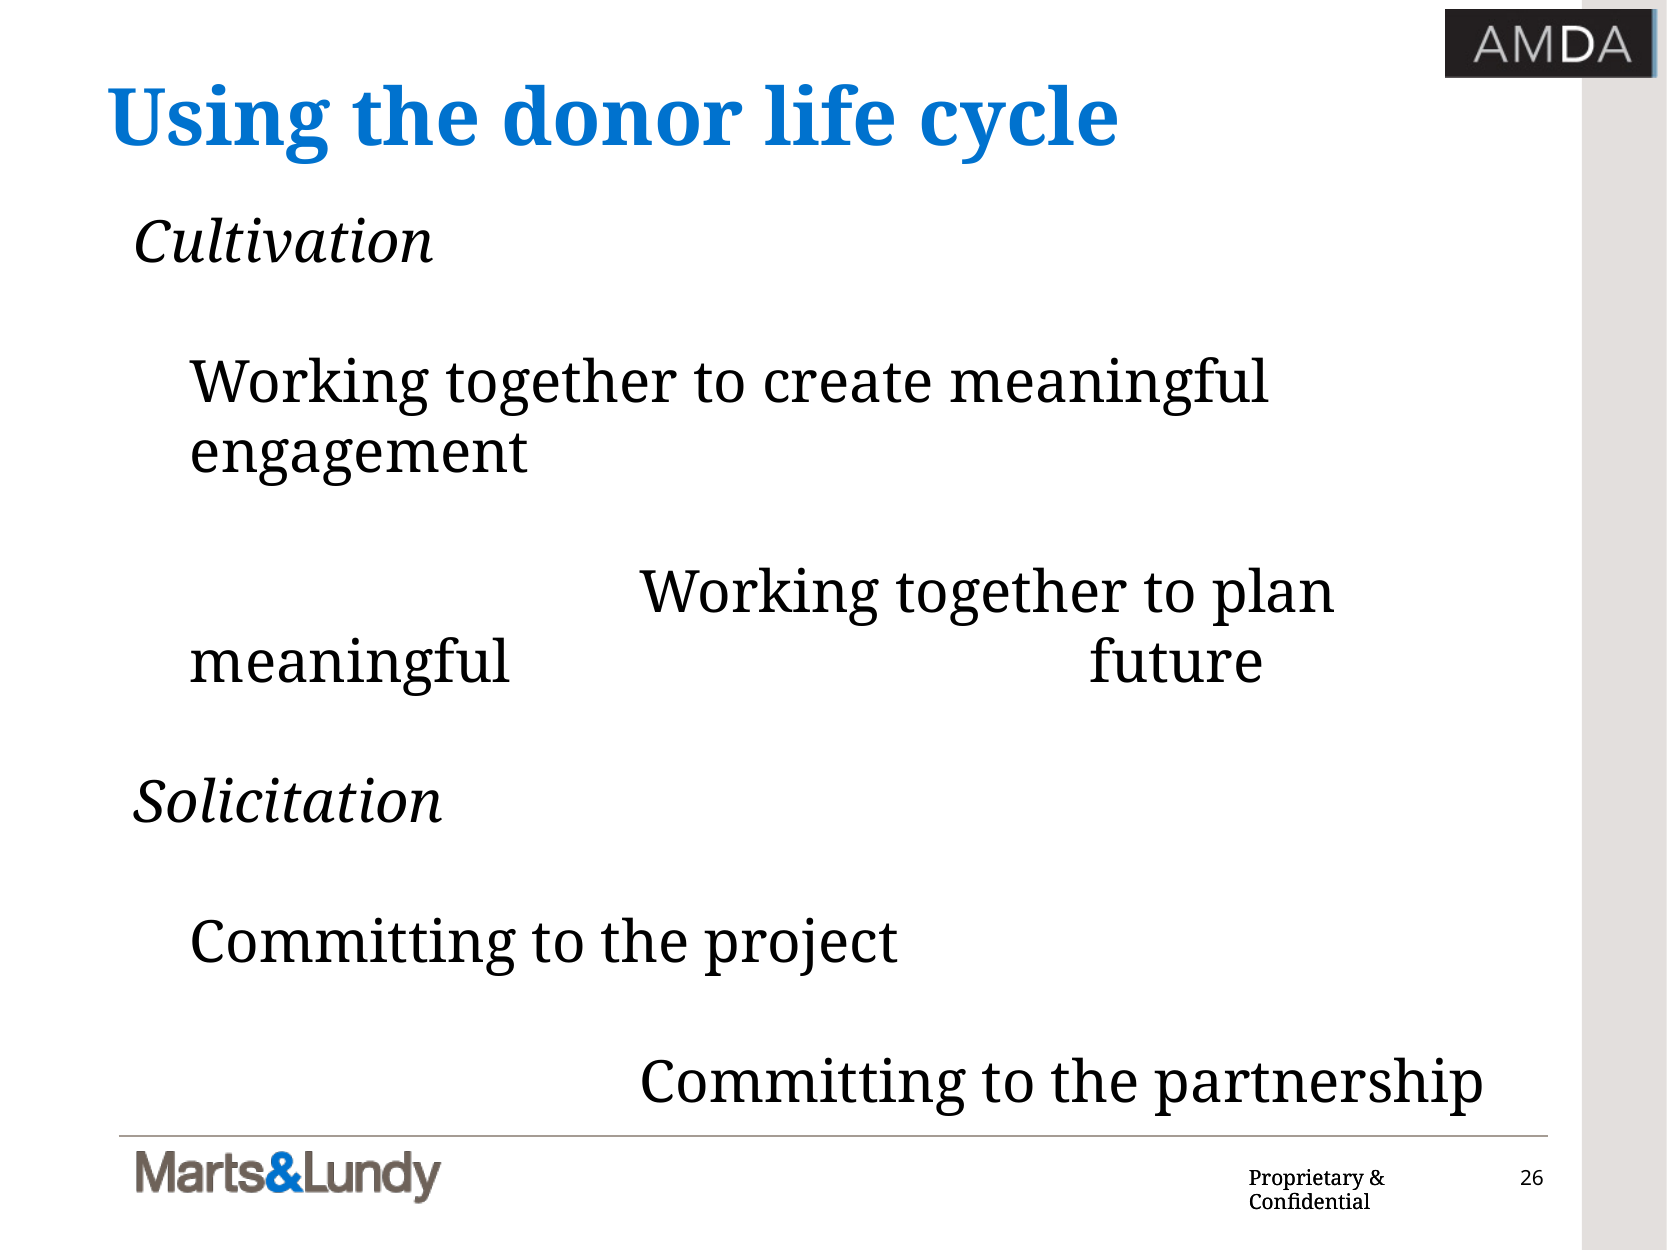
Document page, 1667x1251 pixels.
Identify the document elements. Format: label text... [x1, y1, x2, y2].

title Using the donor life cycle [92, 58, 1574, 211]
picture [1445, 9, 1658, 78]
list Cultivation Working together to create meaningful engagement Working together to plan meaningful future Solicitation Committing to the project Committing to the partnership [118, 196, 1548, 1111]
picture [118, 1136, 448, 1213]
